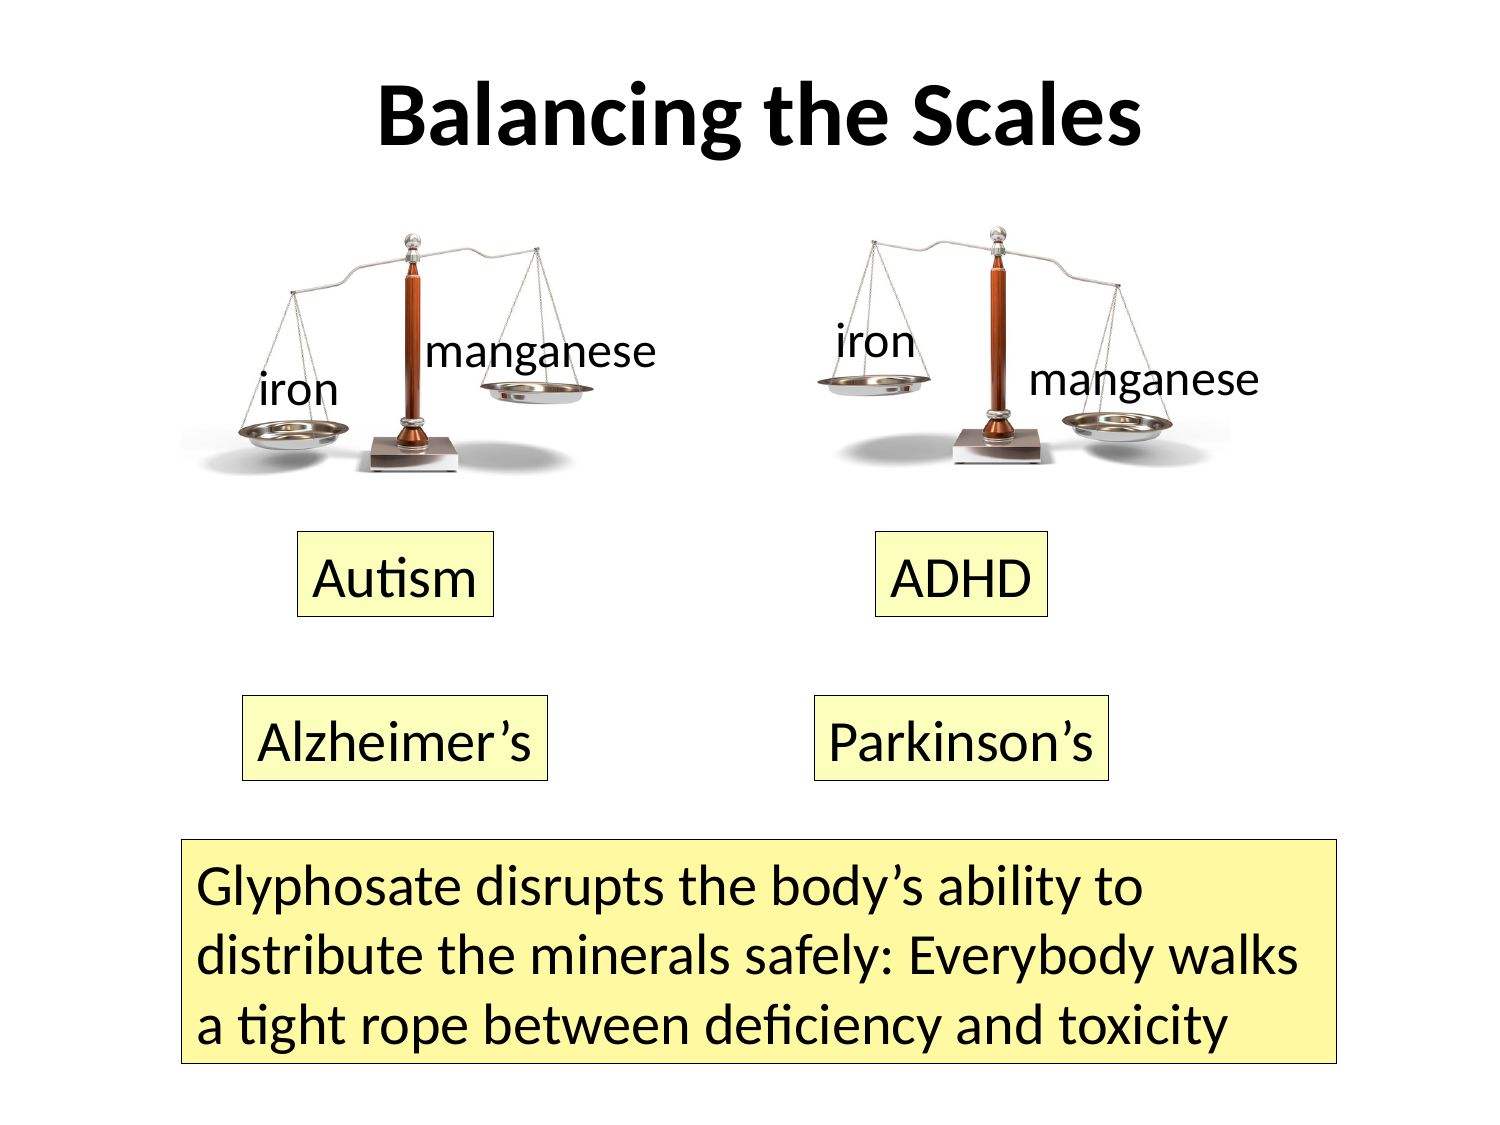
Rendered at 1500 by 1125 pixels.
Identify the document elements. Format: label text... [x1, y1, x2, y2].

text_box Glyphosate disrupts the body’s ability to distribute the minerals safely: Everybody walks a tight rope between deficiency and toxicity [181, 839, 1337, 1064]
text_box Parkinson’s [814, 695, 1109, 781]
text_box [181, 202, 675, 520]
title Balancing the Scales [85, 15, 1435, 203]
text_box Autism [297, 531, 494, 617]
text_box ADHD [875, 531, 1048, 617]
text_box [806, 195, 1278, 513]
text_box Alzheimer’s [242, 695, 548, 781]
